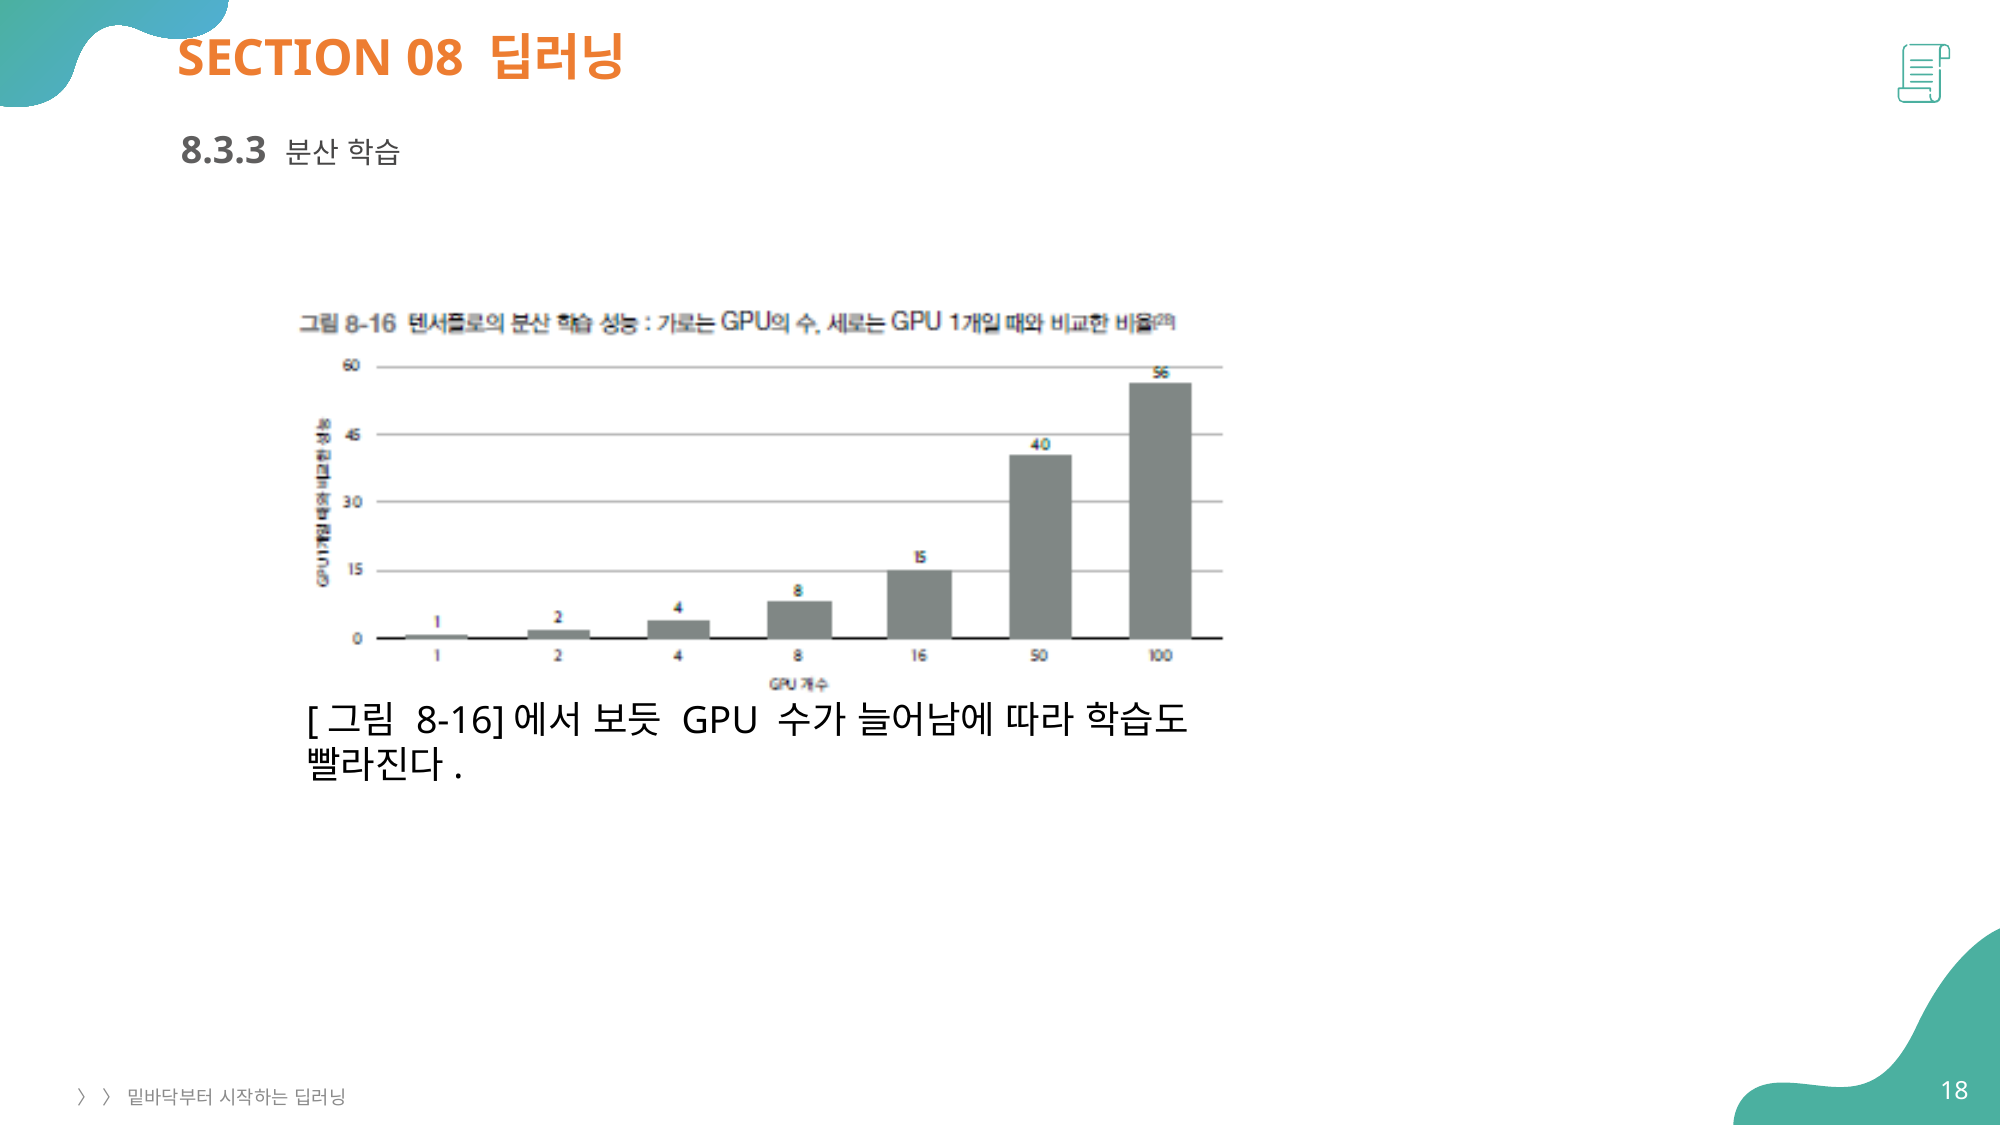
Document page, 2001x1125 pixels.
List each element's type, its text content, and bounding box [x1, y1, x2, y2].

text_box SECTION 08 딥러닝 [162, 25, 2000, 95]
slide_number 18 [1917, 1061, 1984, 1122]
picture [291, 290, 1257, 705]
text_box 8.3.3 분산 학습 [166, 119, 417, 179]
text_box [그림 8-16]에서 보듯 GPU 수가 늘어남에 따라 학습도 빨라진다. [291, 688, 1292, 793]
footer 〉 〉 밑바닥부터 시작하는 딥러닝 [63, 1085, 738, 1109]
